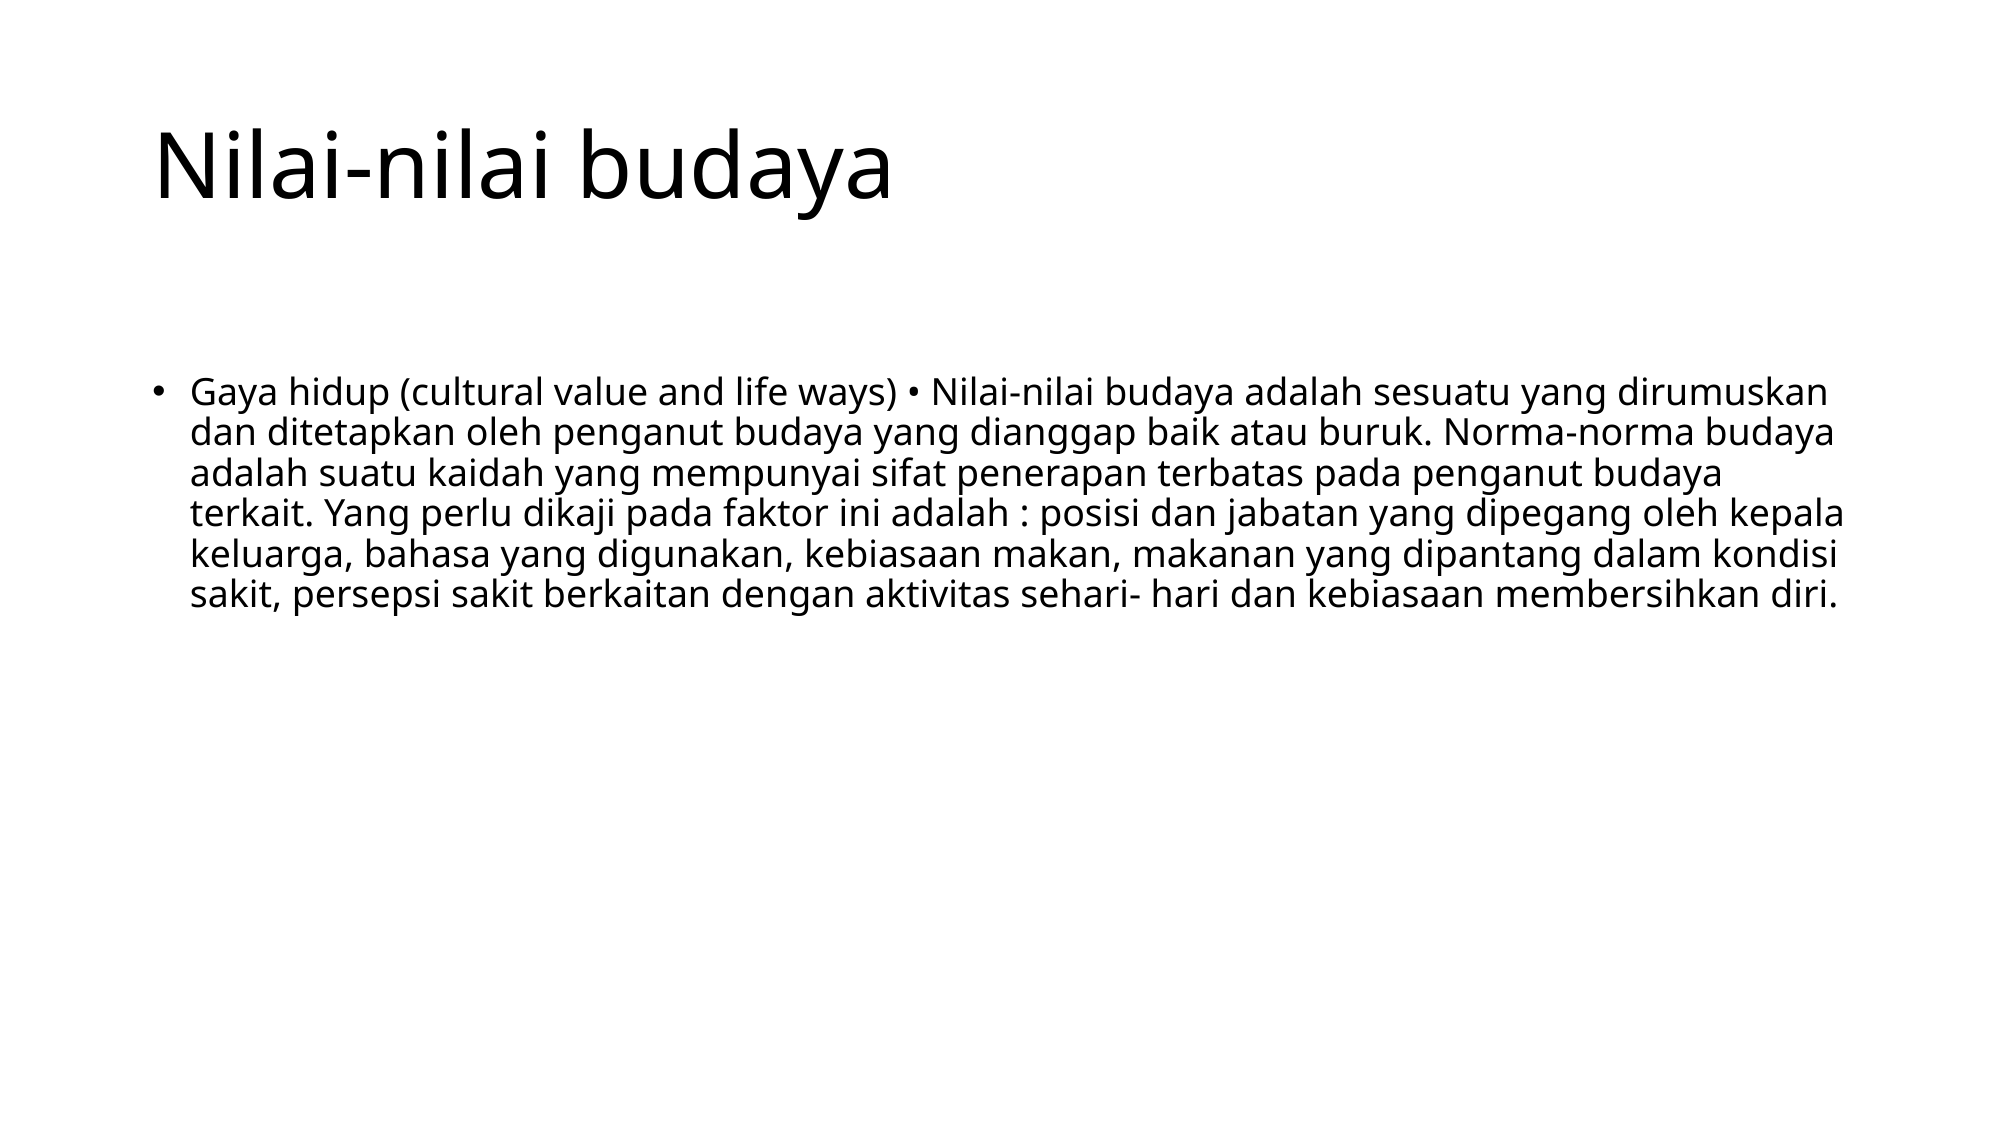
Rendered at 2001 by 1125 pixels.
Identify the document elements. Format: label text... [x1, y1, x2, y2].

title Nilai-nilai budaya [137, 59, 1863, 278]
list Gaya hidup (cultural value and life ways) • Nilai-nilai budaya adalah sesuatu yang dirumuskan dan ditetapkan oleh penganut budaya yang dianggap baik atau buruk. Norma-norma budaya adalah suatu kaidah yang mempunyai sifat penerapan terbatas pada penganut budaya terkait. Yang perlu dikaji pada faktor ini adalah : posisi dan jabatan yang dipegang oleh kepala keluarga, bahasa yang digunakan, kebiasaan makan, makanan yang dipantang dalam kondisi sakit, persepsi sakit berkaitan dengan aktivitas sehari- hari dan kebiasaan membersihkan diri. [137, 299, 1863, 1014]
